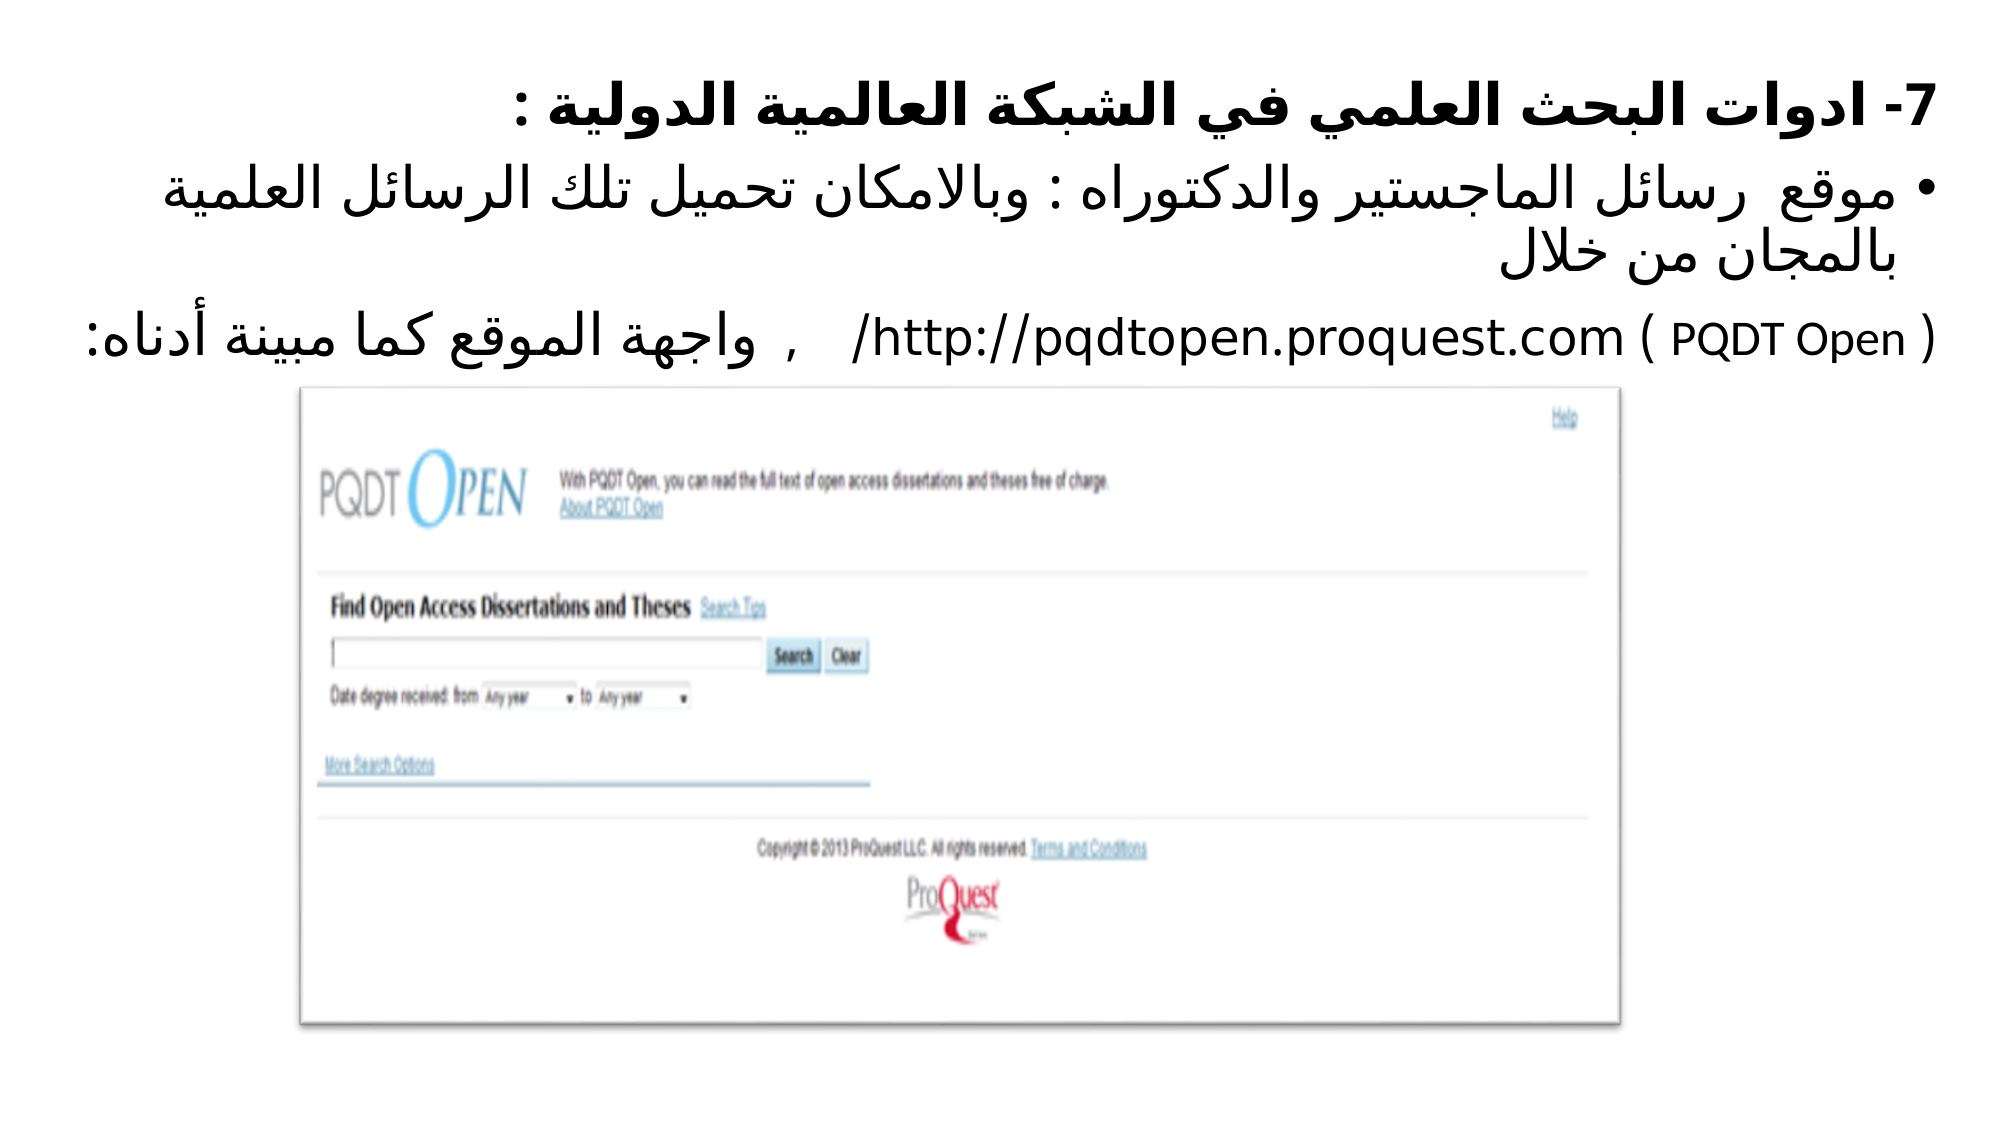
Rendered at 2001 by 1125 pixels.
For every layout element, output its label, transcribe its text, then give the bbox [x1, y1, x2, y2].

picture [287, 378, 1633, 1041]
list 7- ادوات البحث العلمي في الشبكة العالمية الدولية : موقع رسائل الماجستير والدكتوراه : وبالامكان تحميل تلك الرسائل العلمية بالمجان من خلال ( PQDT Open ) http://pqdtopen.proquest.com/ , واجهة الموقع كما مبينة أدناه: [47, 67, 1953, 1079]
